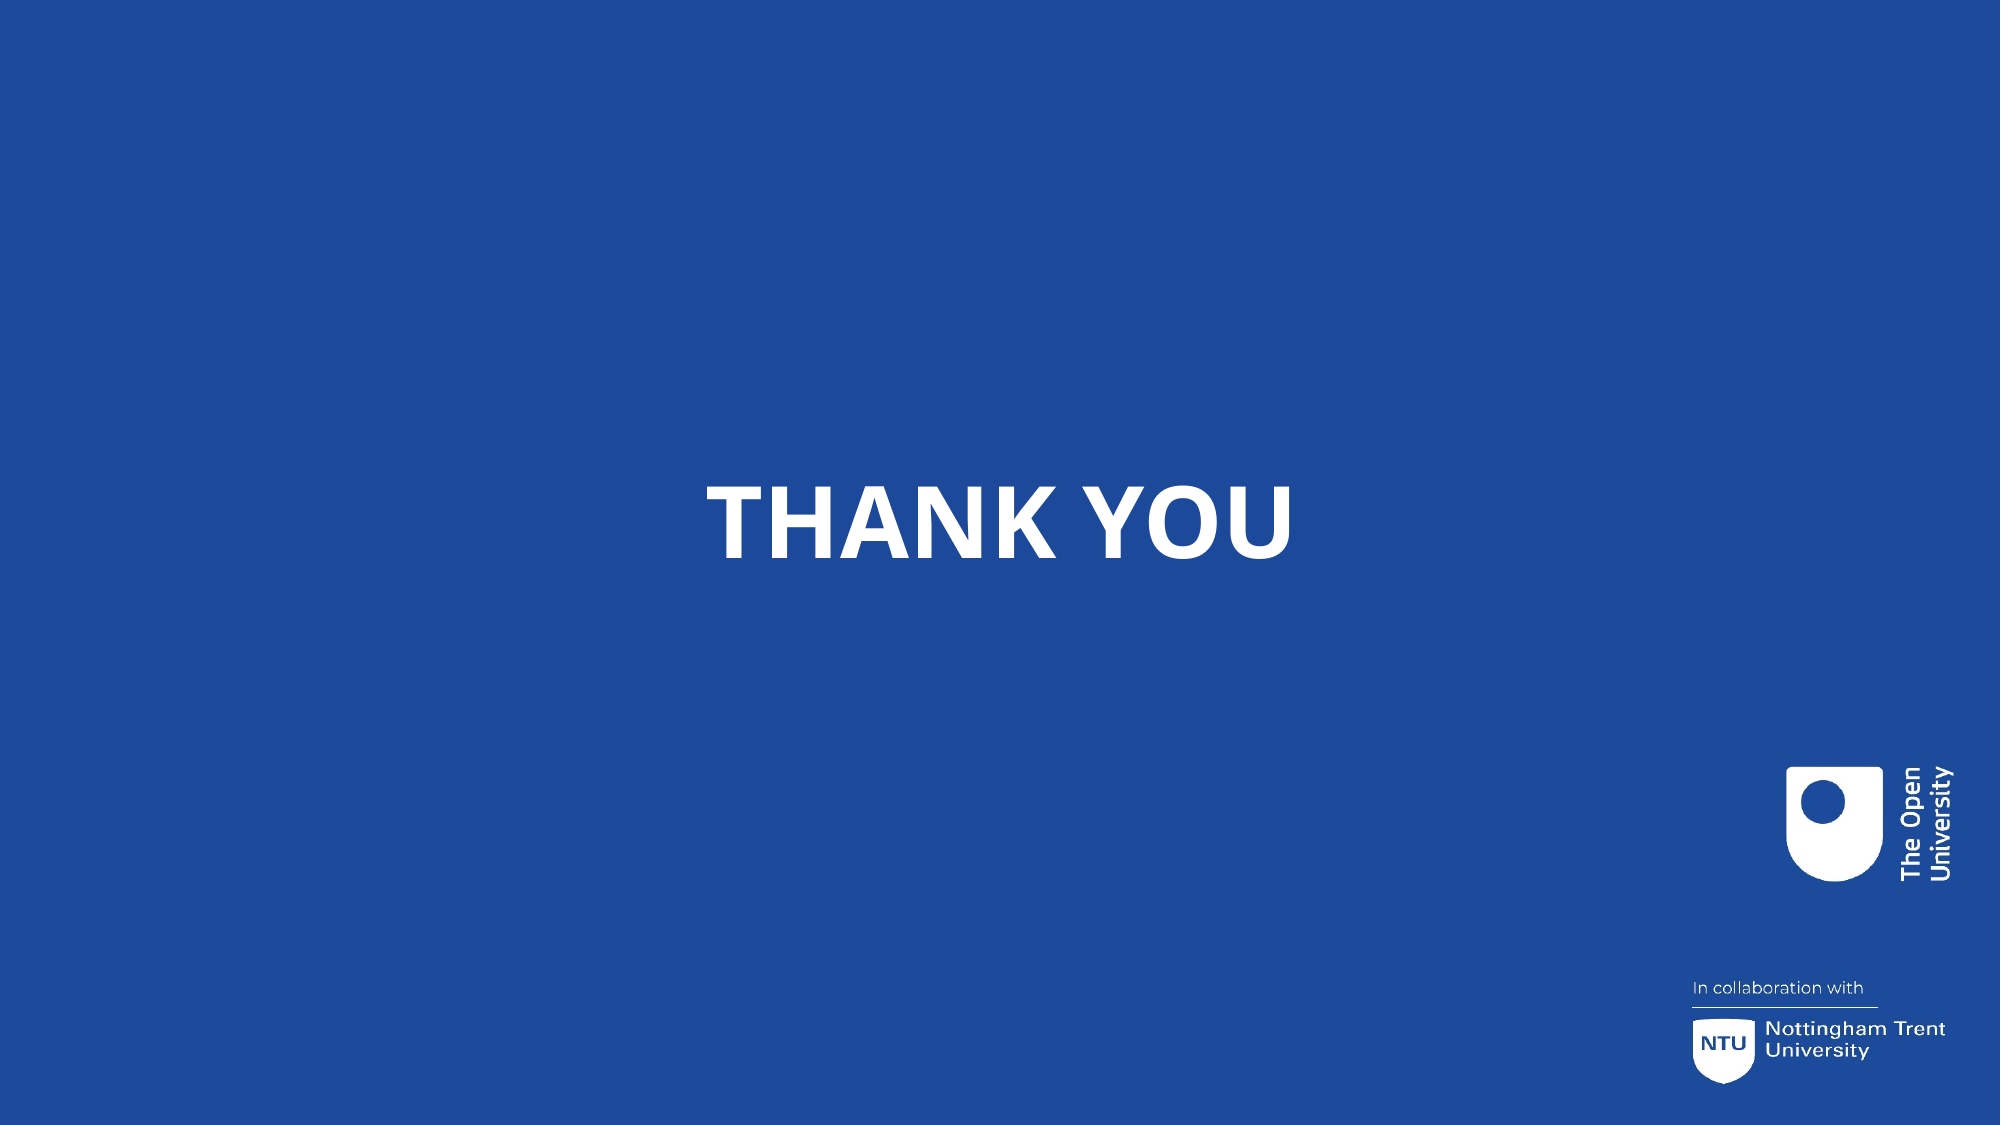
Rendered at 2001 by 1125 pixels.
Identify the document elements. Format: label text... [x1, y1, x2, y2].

title THANK YOU [60, 472, 1945, 582]
picture [1594, 734, 1990, 1100]
